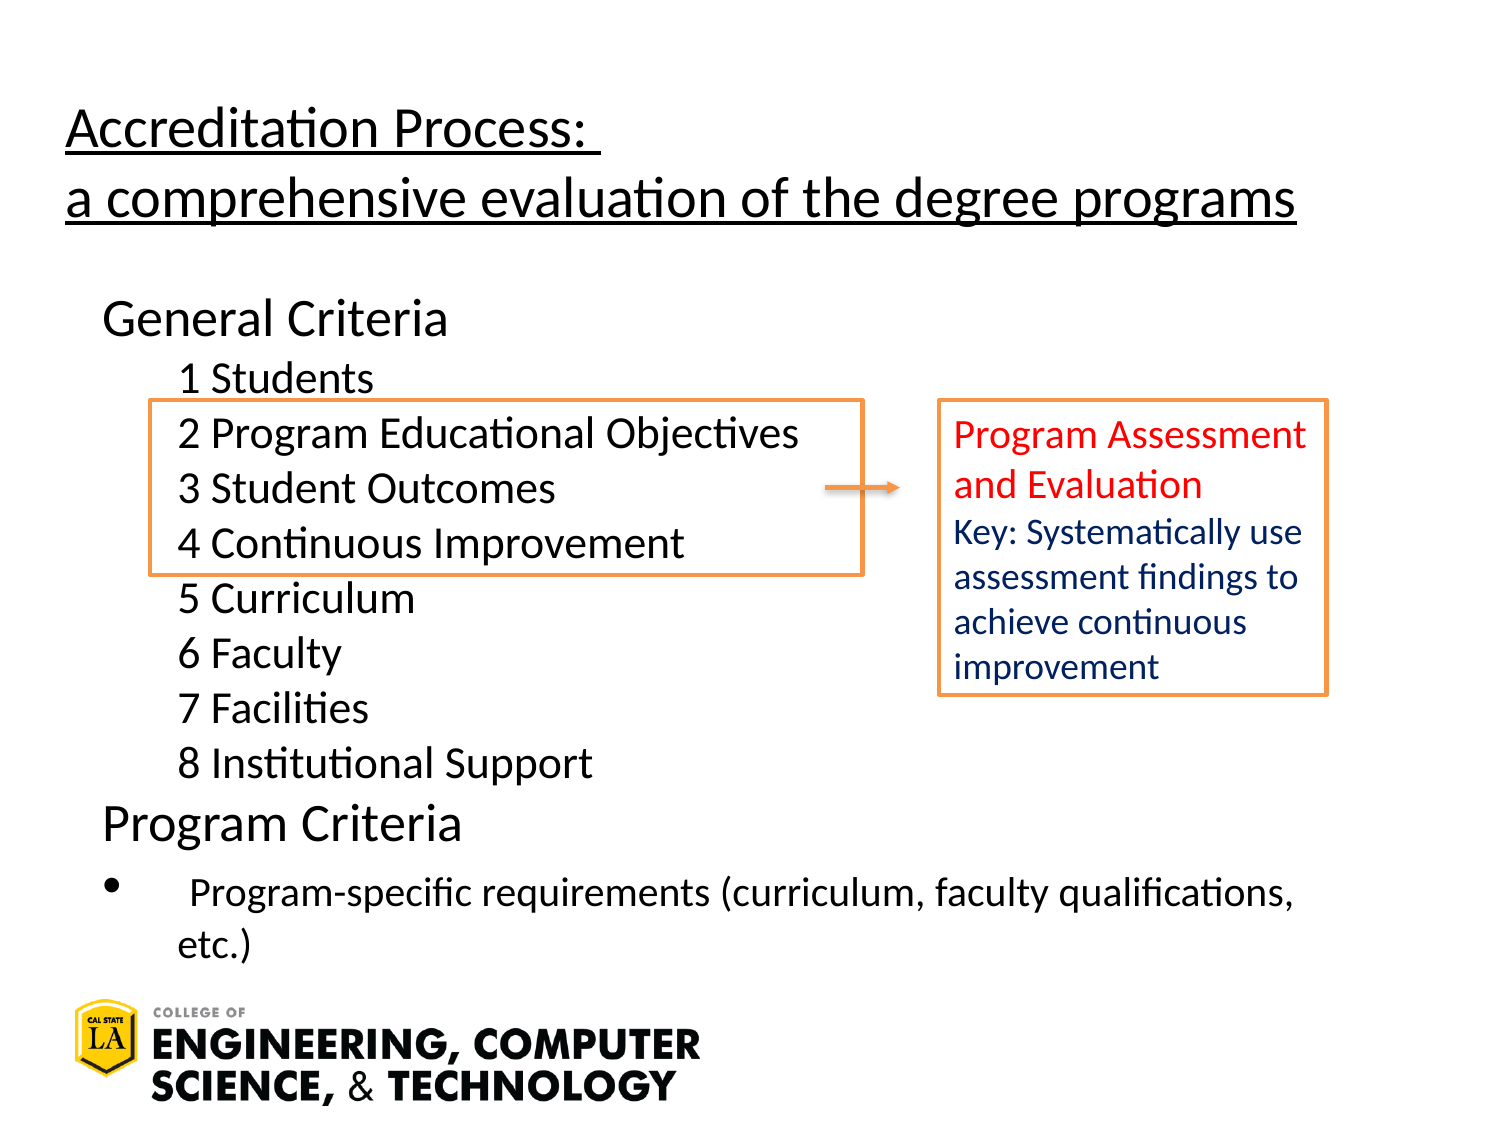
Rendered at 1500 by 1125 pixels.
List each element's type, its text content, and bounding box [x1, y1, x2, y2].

text_box General Criteria 1 Students 2 Program Educational Objectives 3 Student Outcomes 4 Continuous Improvement 5 Curriculum 6 Faculty 7 Facilities 8 Institutional Support Program Criteria Program-specific requirements (curriculum, faculty qualifications, etc.) [87, 275, 1375, 975]
text_box Program Assessment and Evaluation Key: Systematically use assessment findings to achieve continuous improvement [937, 398, 1329, 697]
picture [75, 999, 700, 1106]
title Accreditation Process: a comprehensive evaluation of the degree programs [50, 87, 1425, 230]
text_box [148, 398, 865, 577]
